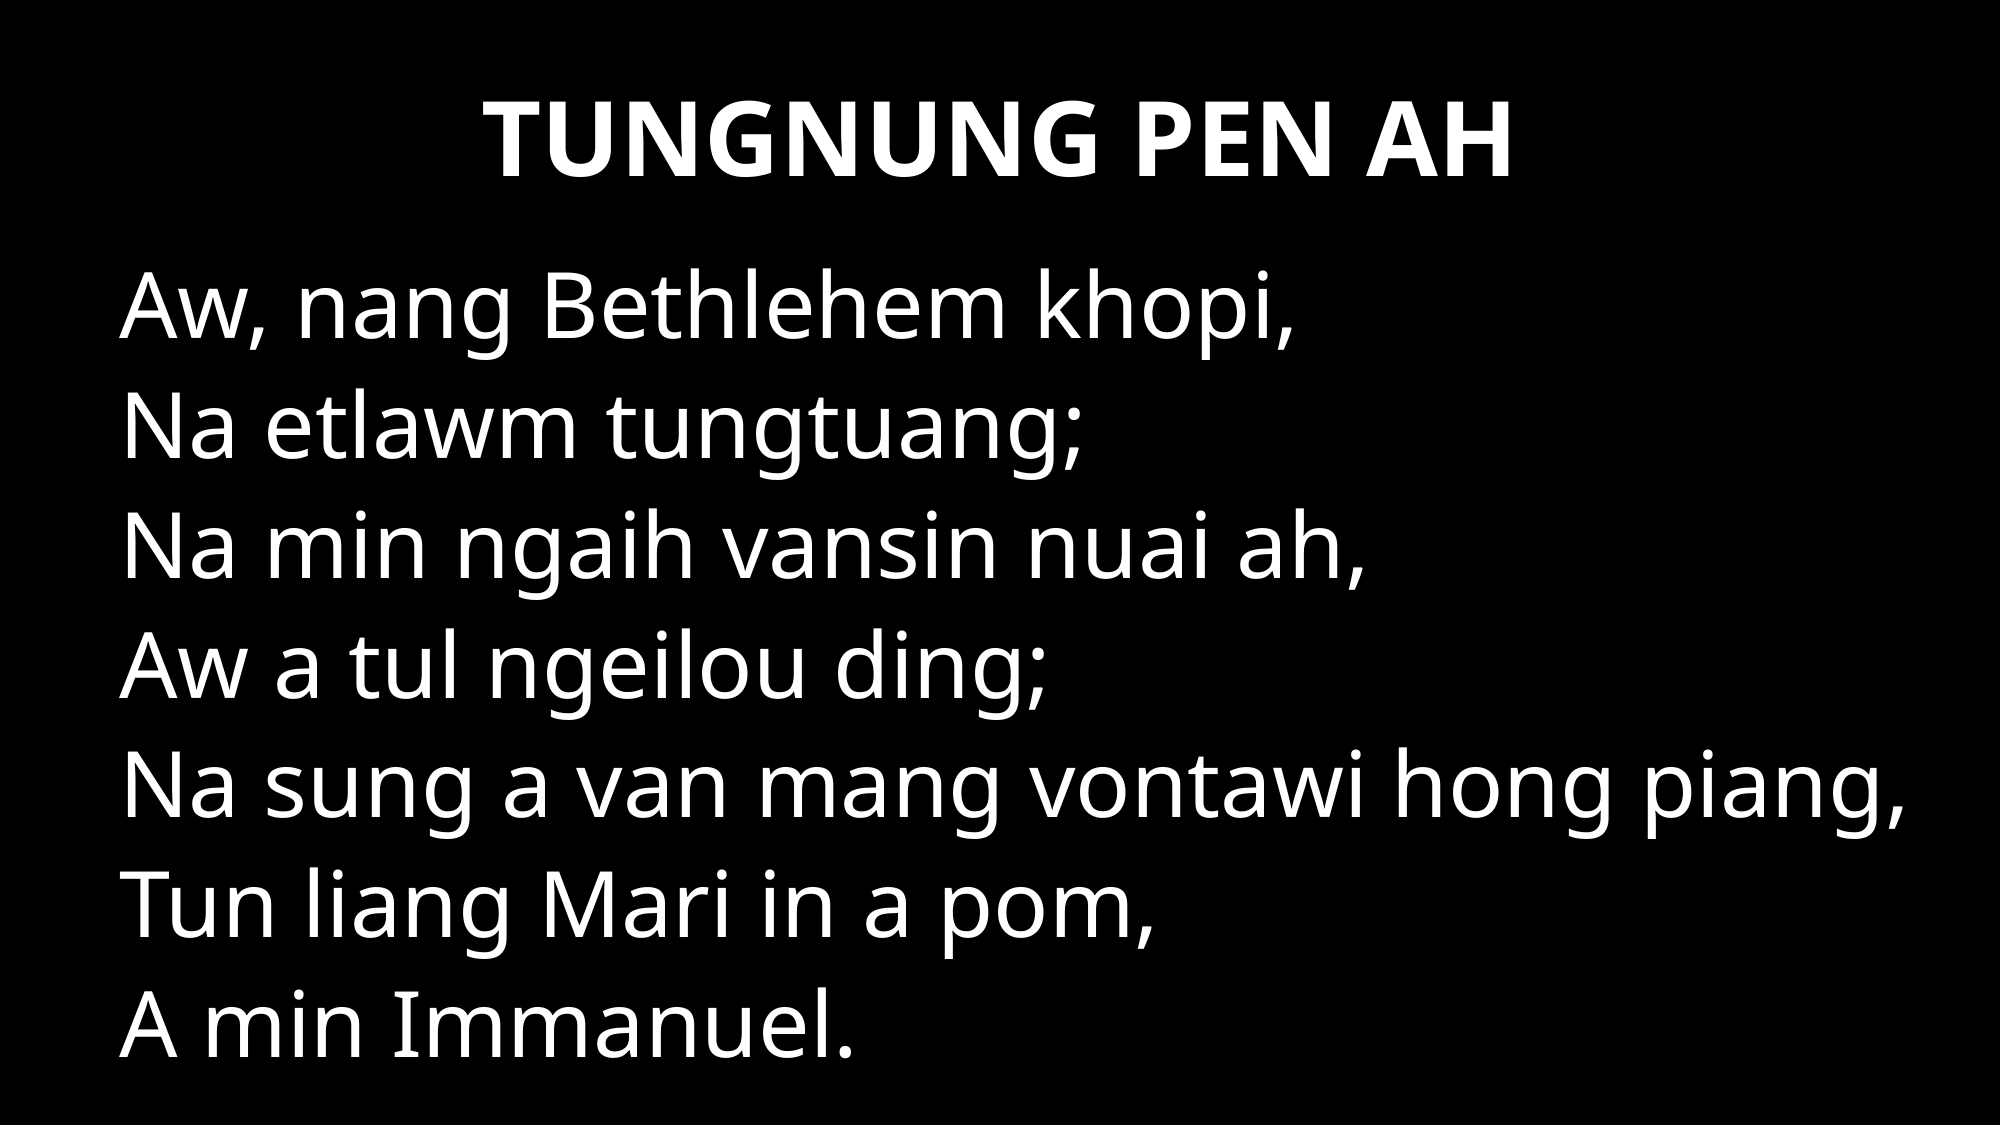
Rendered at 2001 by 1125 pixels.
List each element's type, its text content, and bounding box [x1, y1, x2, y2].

text_box TUNGNUNG PEN AH [44, 65, 1956, 205]
subtitle Aw, nang Bethlehem khopi, Na etlawm tungtuang; Na min ngaih vansin nuai ah, Aw a tul ngeilou ding; Na sung a van mang vontawi hong piang, Tun liang Mari in a pom, A min Immanuel. [104, 252, 2000, 1054]
